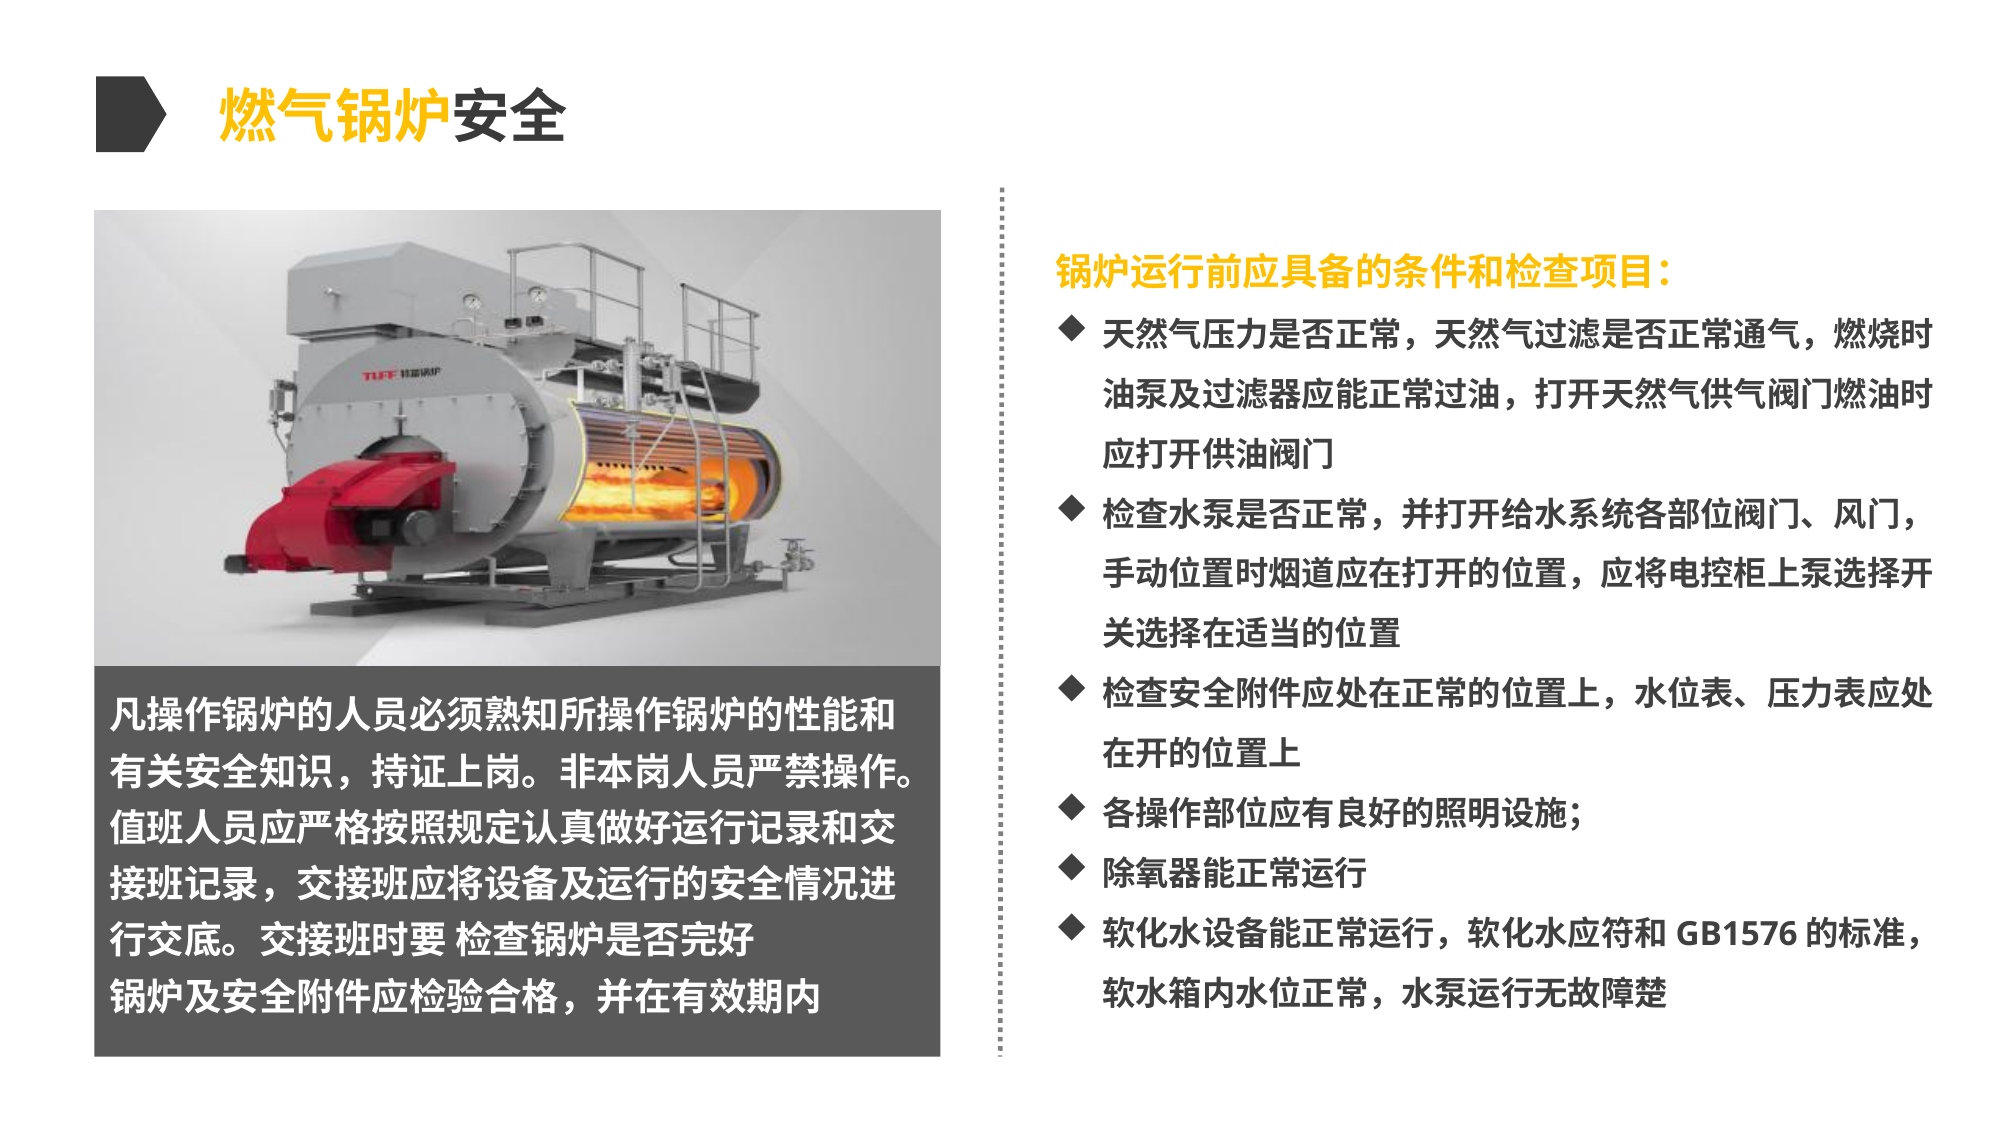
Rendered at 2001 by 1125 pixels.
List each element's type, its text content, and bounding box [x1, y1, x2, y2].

text_box 锅炉运行前应具备的条件和检查项目： 天然气压力是否正常，天然气过滤是否正常通气，燃烧时油泵及过滤器应能正常过油，打开天然气供气阀门燃油时应打开供油阀门 检查水泵是否正常，并打开给水系统各部位阀门、风门，手动位置时烟道应在打开的位置，应将电控柜上泵选择开关选择在适当的位置 检查安全附件应处在正常的位置上，水位表、压力表应处在开的位置上 各操作部位应有良好的照明设施； 除氧器能正常运行 软化水设备能正常运行，软化水应符和GB1576的标准，软水箱内水位正常，水泵运行无故障楚 [1040, 218, 1954, 1019]
picture [94, 210, 941, 666]
text_box 燃气锅炉安全 [95, 71, 691, 157]
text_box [94, 666, 941, 1057]
